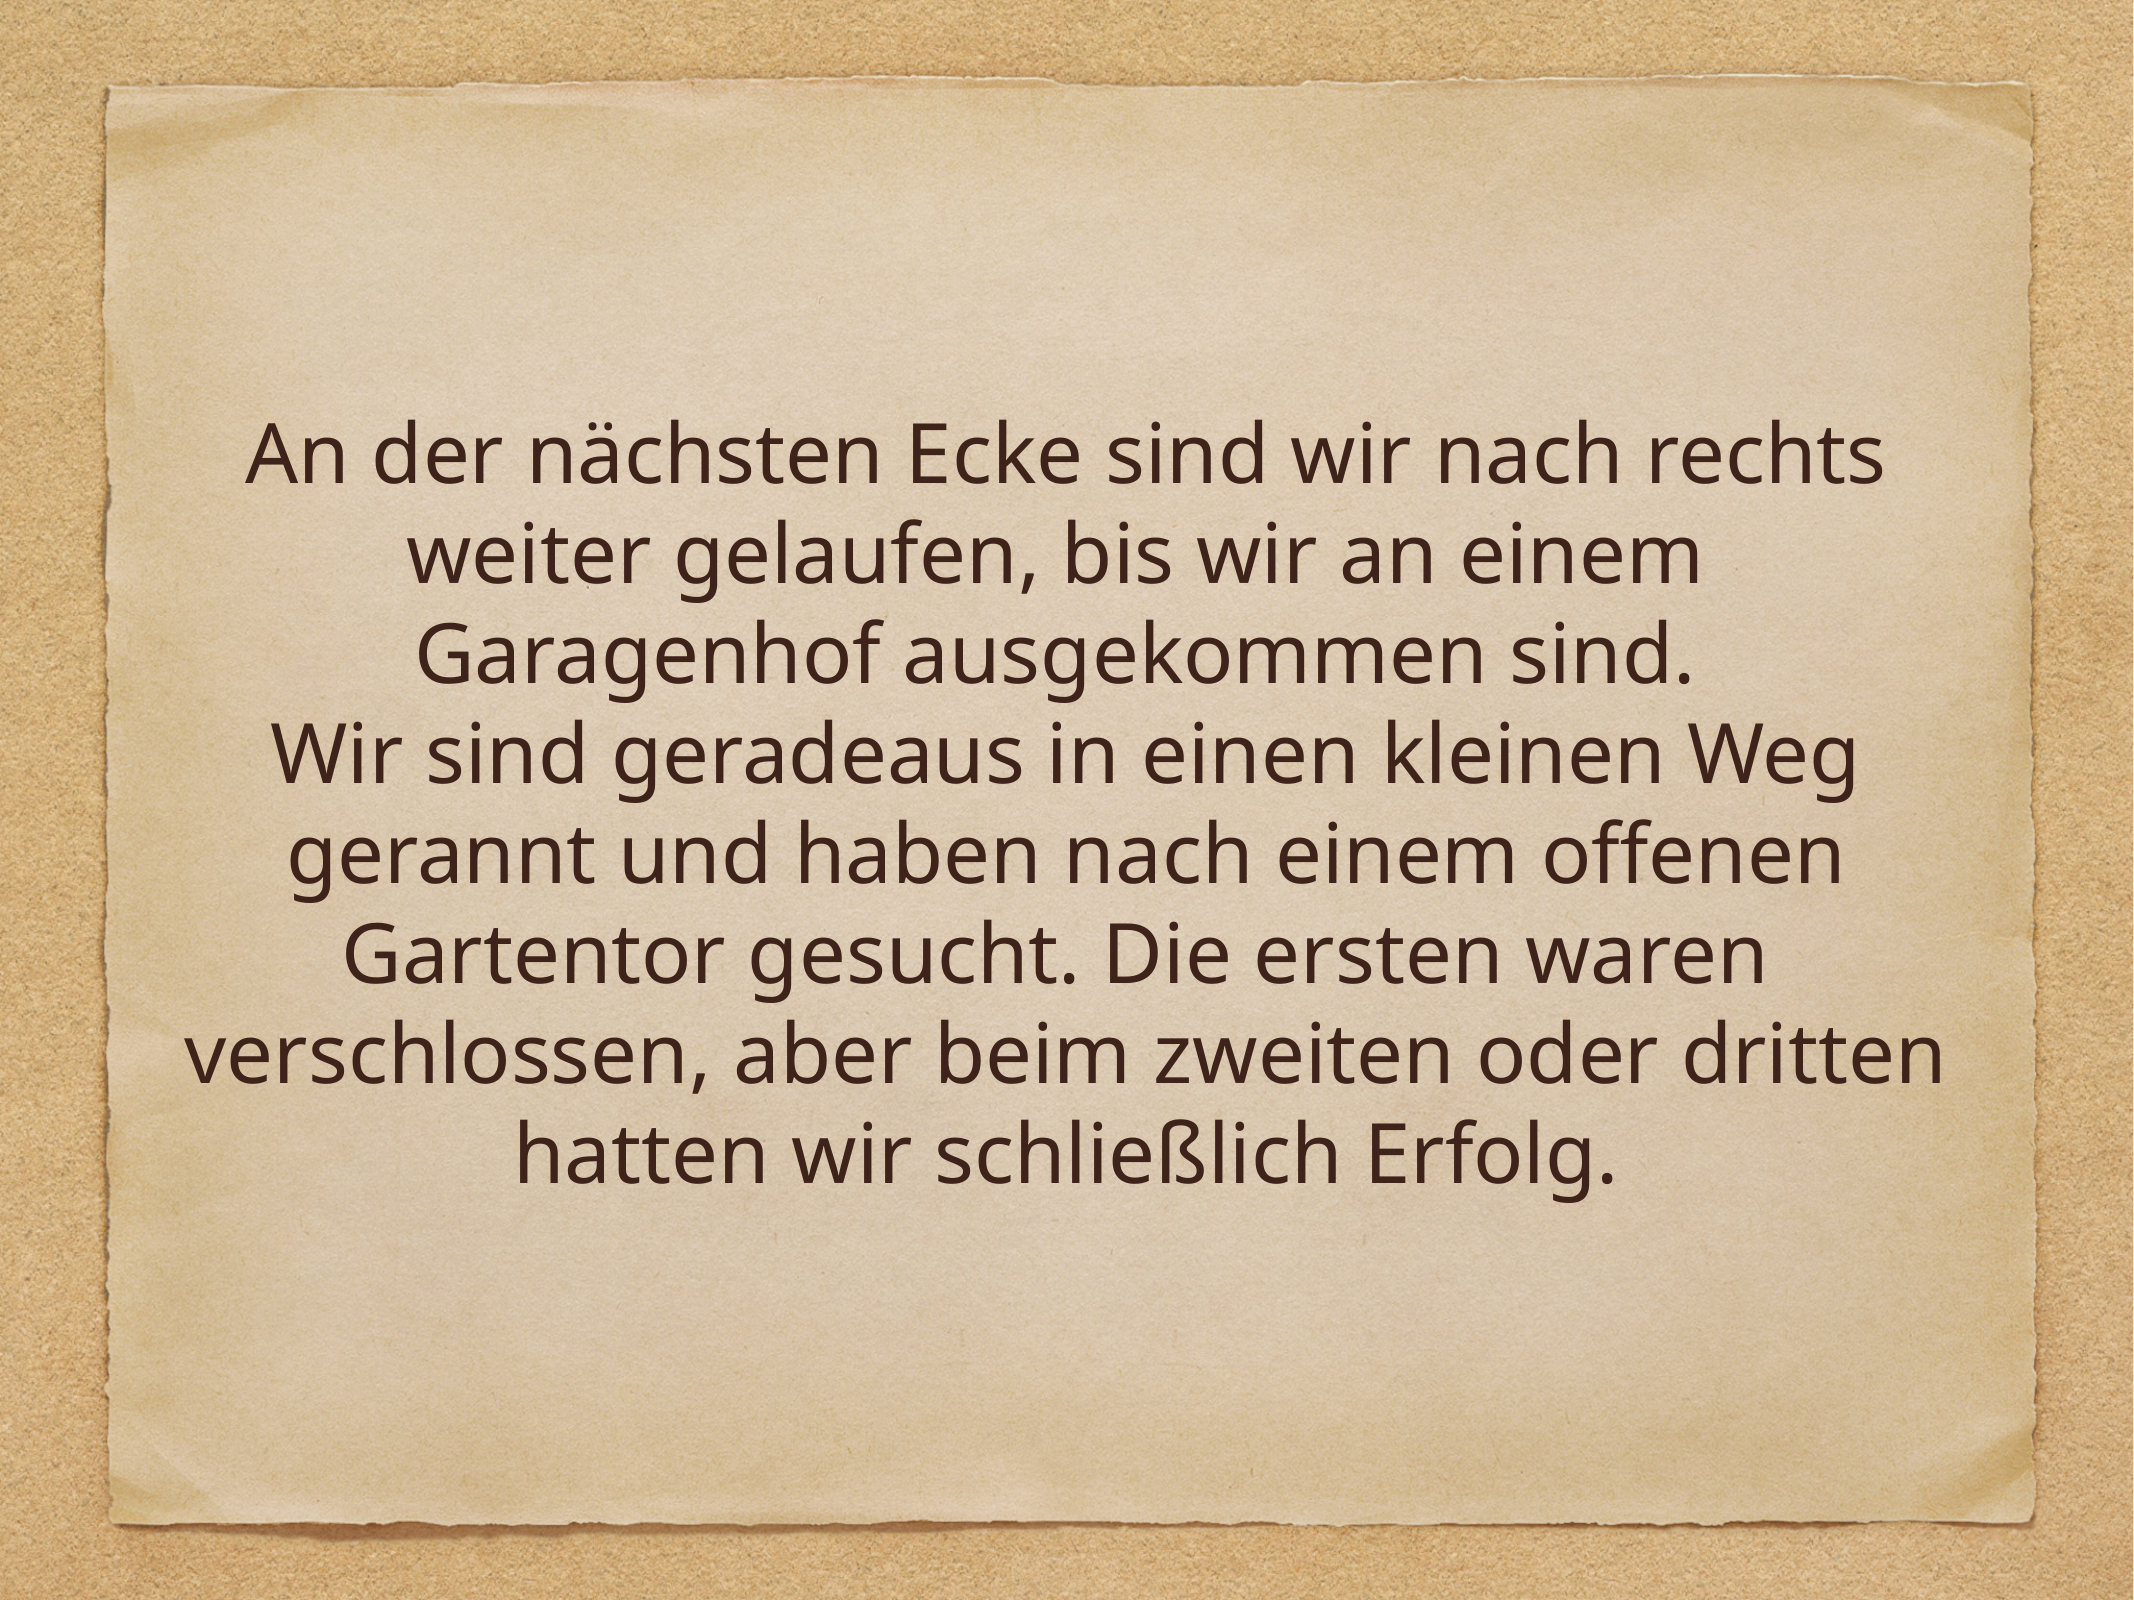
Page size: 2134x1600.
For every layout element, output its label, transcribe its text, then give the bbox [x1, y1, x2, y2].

picture [0, 0, 2134, 1600]
text_box An der nächsten Ecke sind wir nach rechts weiter gelaufen, bis wir an einem Garagenhof ausgekommen sind. Wir sind geradeaus in einen kleinen Weg gerannt und haben nach einem offenen Gartentor gesucht. Die ersten waren verschlossen, aber beim zweiten oder dritten hatten wir schließlich Erfolg. [176, 391, 1957, 1209]
